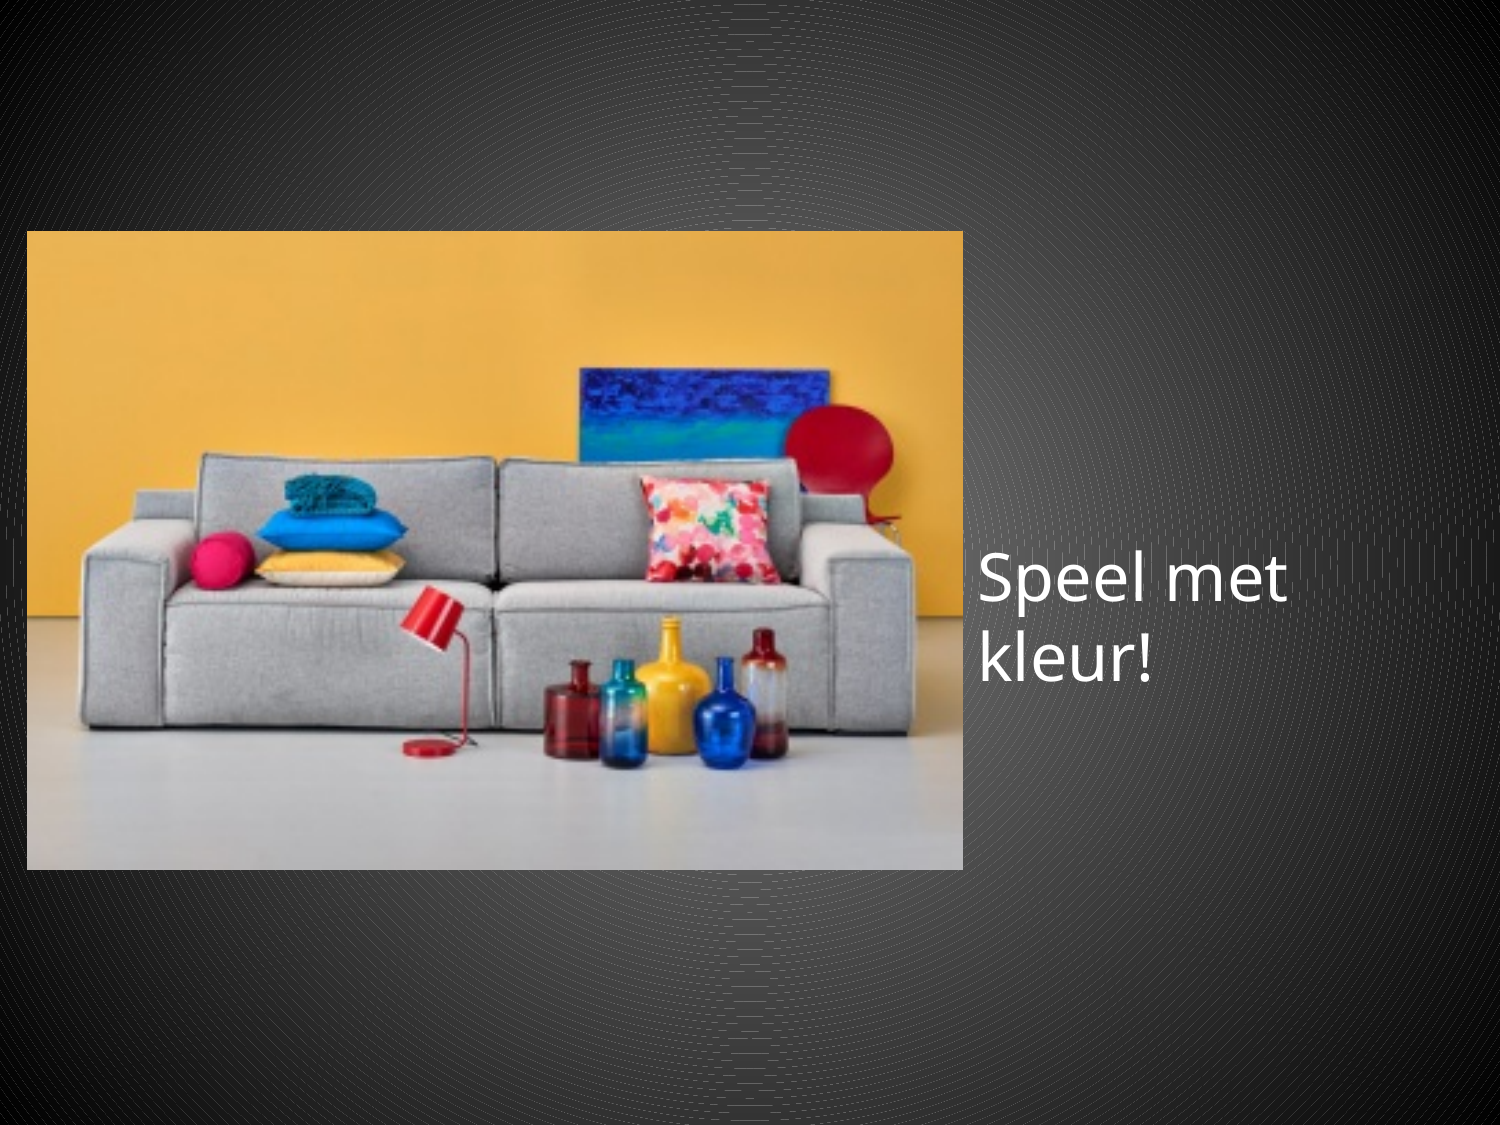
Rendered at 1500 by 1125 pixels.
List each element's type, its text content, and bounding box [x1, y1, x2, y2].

picture [27, 231, 963, 870]
text_box Speel met kleur! [963, 527, 1436, 702]
